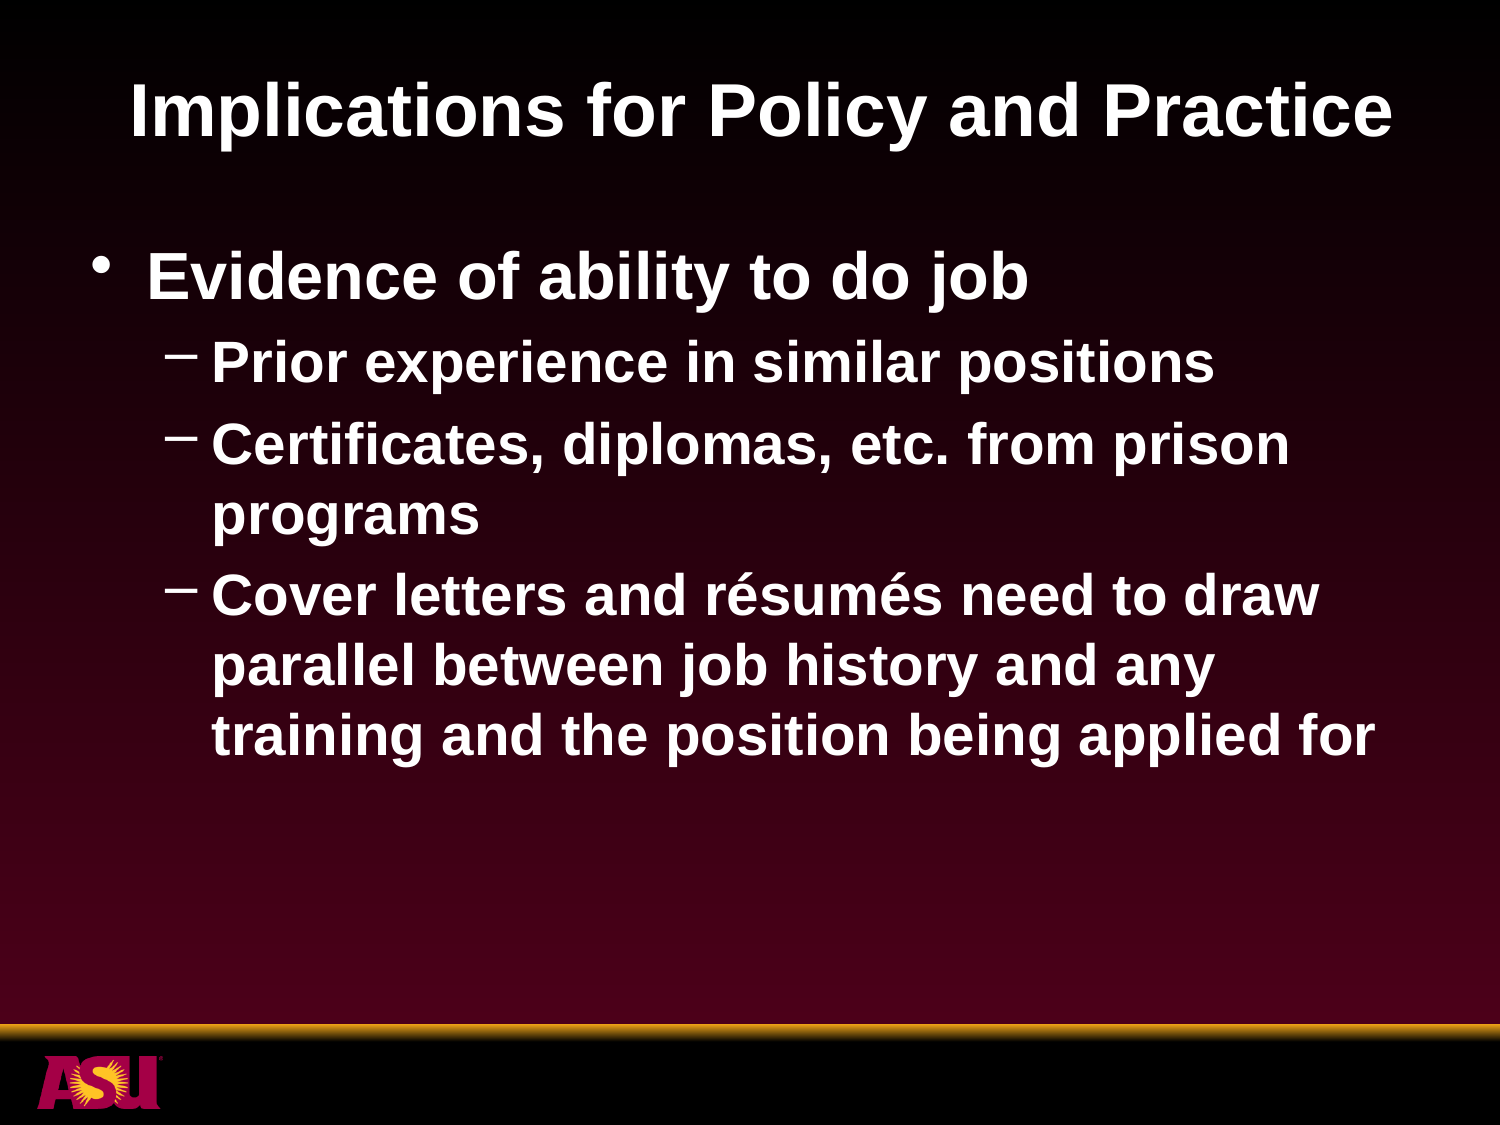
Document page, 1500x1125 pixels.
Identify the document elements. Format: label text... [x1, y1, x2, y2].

title Implications for Policy and Practice [74, 37, 1451, 188]
picture [37, 1056, 163, 1109]
list Evidence of ability to do job Prior experience in similar positions Certificates, diplomas, etc. from prison programs Cover letters and résumés need to draw parallel between job history and any training and the position being applied for [74, 224, 1451, 1001]
